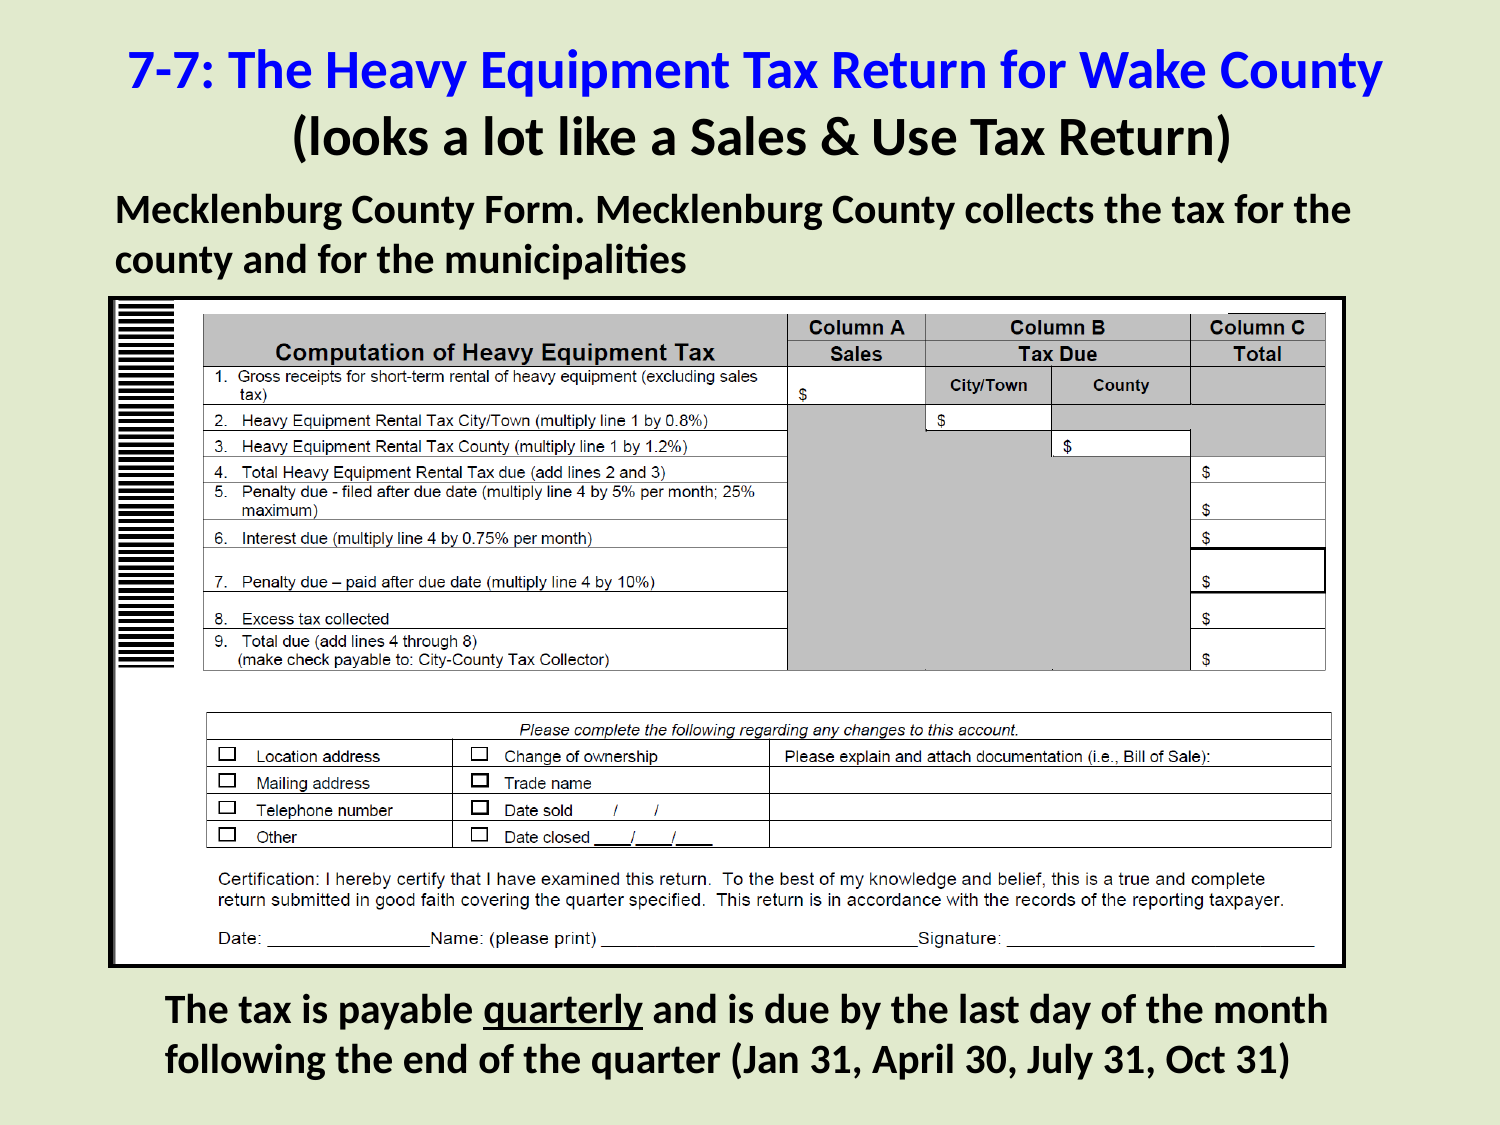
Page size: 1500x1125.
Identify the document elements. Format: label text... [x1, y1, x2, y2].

text_box The tax is payable quarterly and is due by the last day of the month following the end of the quarter (Jan 31, April 30, July 31, Oct 31) [150, 974, 1450, 1090]
picture [112, 299, 1343, 965]
title 7-7: The Heavy Equipment Tax Return for Wake County (looks a lot like a Sales & Use Tax Return) [50, 24, 1475, 175]
text_box Mecklenburg County Form. Mecklenburg County collects the tax for the county and for the municipalities [99, 174, 1400, 290]
